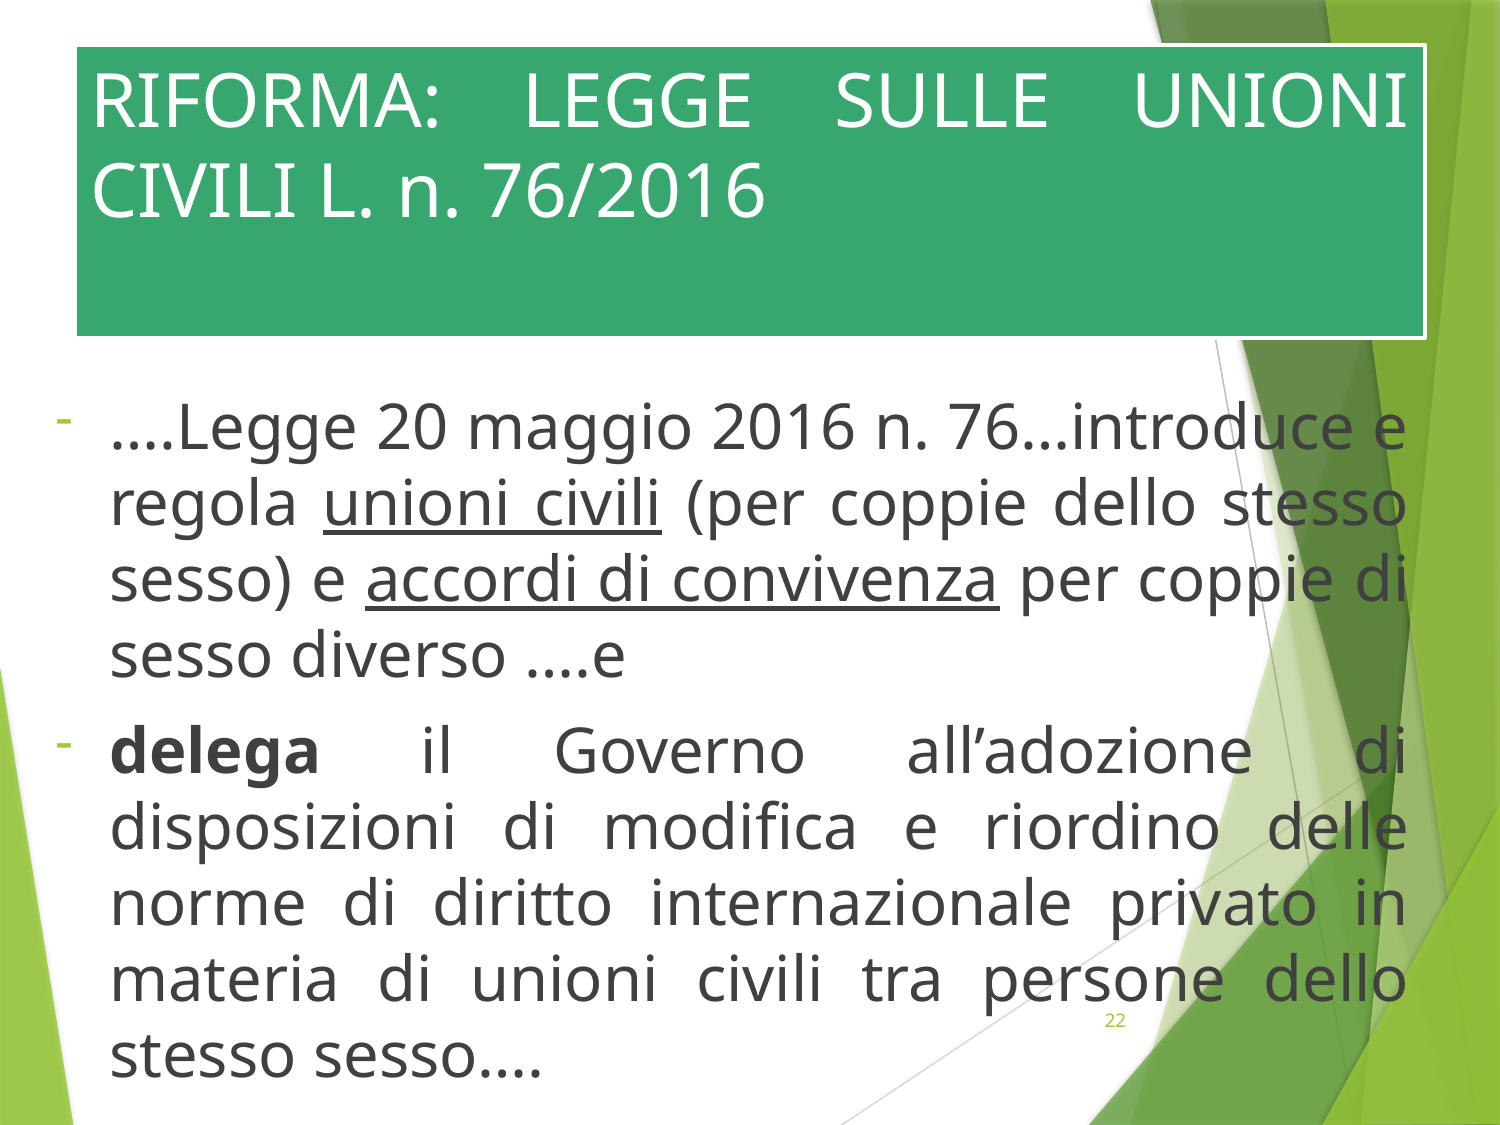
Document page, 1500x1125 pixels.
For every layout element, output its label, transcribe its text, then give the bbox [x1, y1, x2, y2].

title RIFORMA: LEGGE SULLE UNIONI CIVILI L. n. 76/2016 [73, 43, 1427, 340]
slide_number 22 [1057, 991, 1142, 1051]
list ….Legge 20 maggio 2016 n. 76…introduce e regola unioni civili (per coppie dello stesso sesso) e accordi di convivenza per coppie di sesso diverso ….e delega il Governo all’adozione di disposizioni di modifica e riordino delle norme di diritto internazionale privato in materia di unioni civili tra persone dello stesso sesso…. [40, 378, 1425, 1103]
